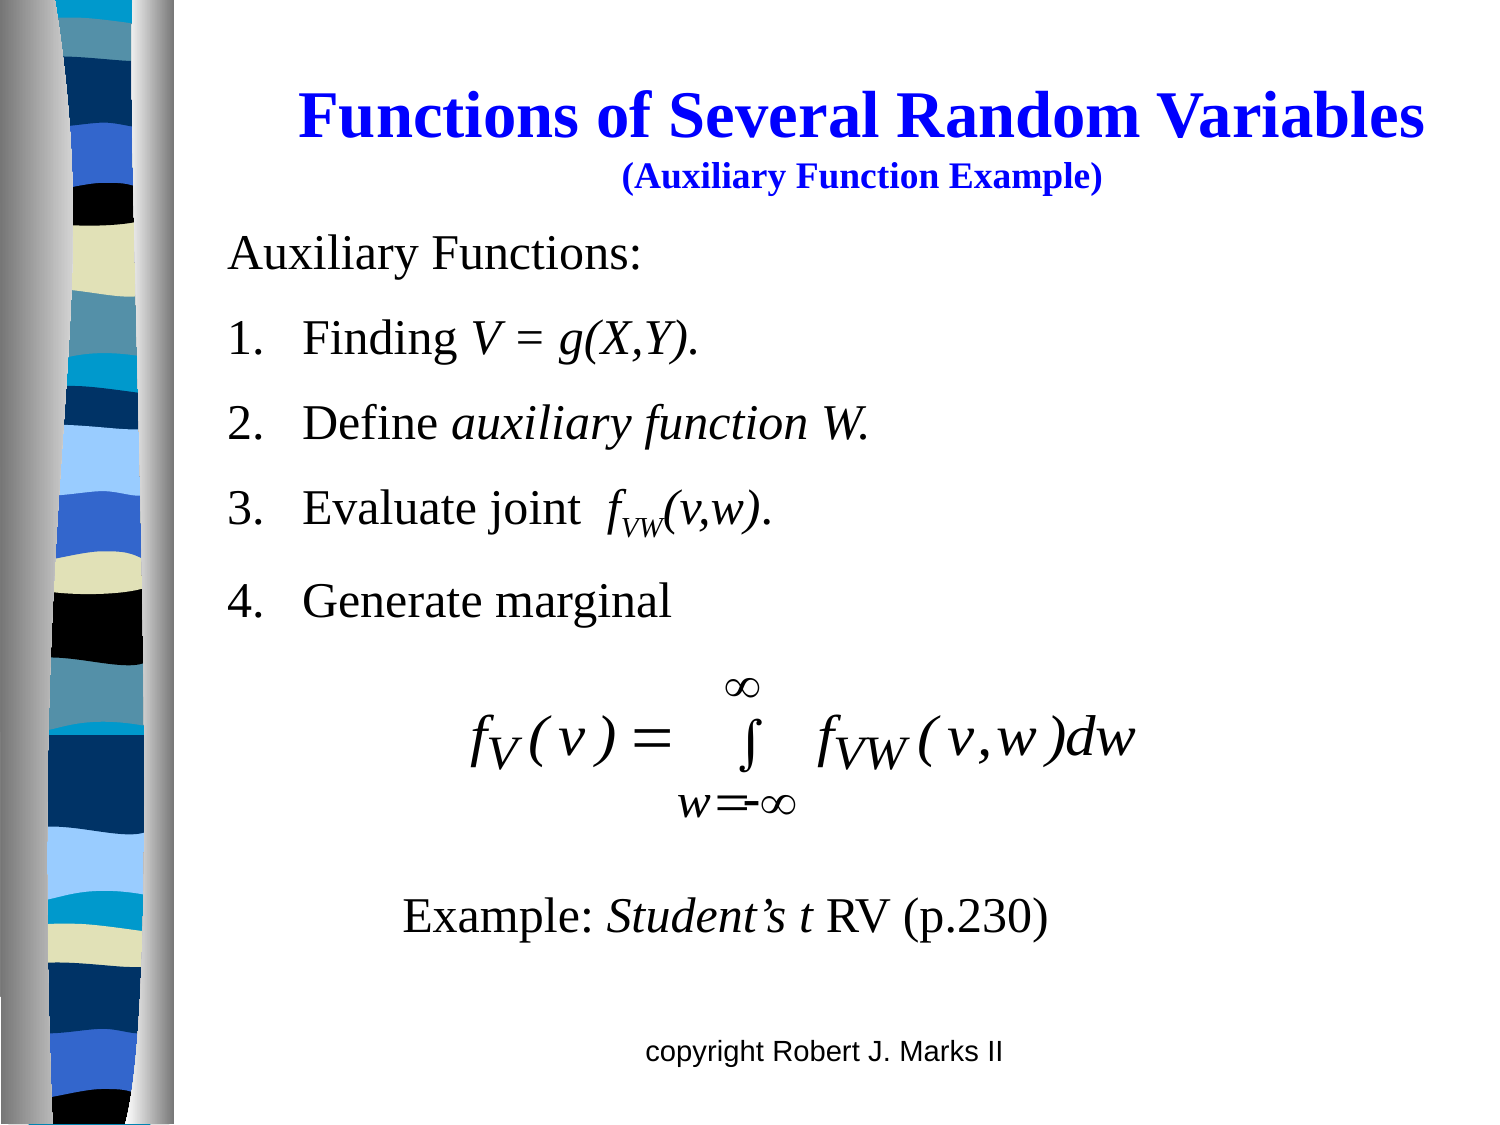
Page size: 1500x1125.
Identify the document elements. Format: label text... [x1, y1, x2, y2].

footer copyright Robert J. Marks II [587, 1025, 1063, 1100]
text_box Auxiliary Functions: Finding V = g(X,Y). Define auxiliary function W. Evaluate joint fVW(v,w). Generate marginal [212, 212, 1400, 806]
title Functions of Several Random Variables (Auxiliary Function Example) [225, 62, 1500, 250]
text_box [449, 649, 1148, 832]
text_box Example: Student’s t RV (p.230) [387, 874, 1150, 950]
